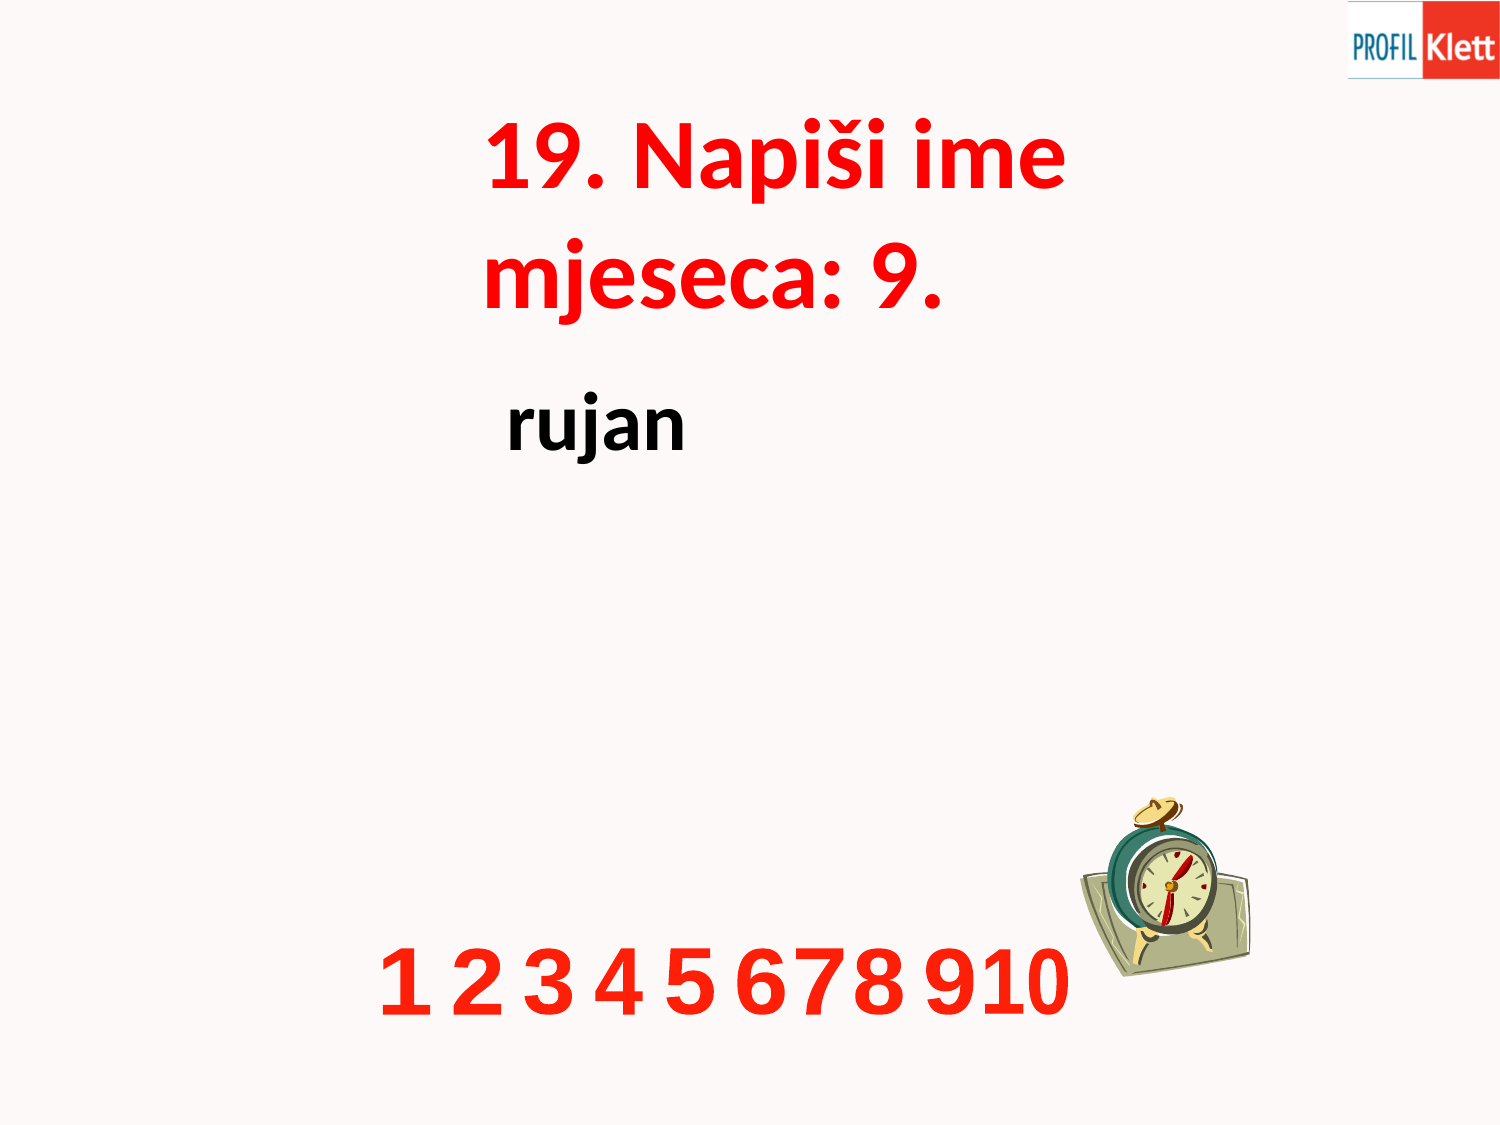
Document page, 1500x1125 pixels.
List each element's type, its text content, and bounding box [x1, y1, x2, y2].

picture [0, 0, 1500, 1125]
text_box rujan [491, 360, 703, 475]
text_box 19. Napiši ime mjeseca: 9. [466, 80, 1287, 576]
